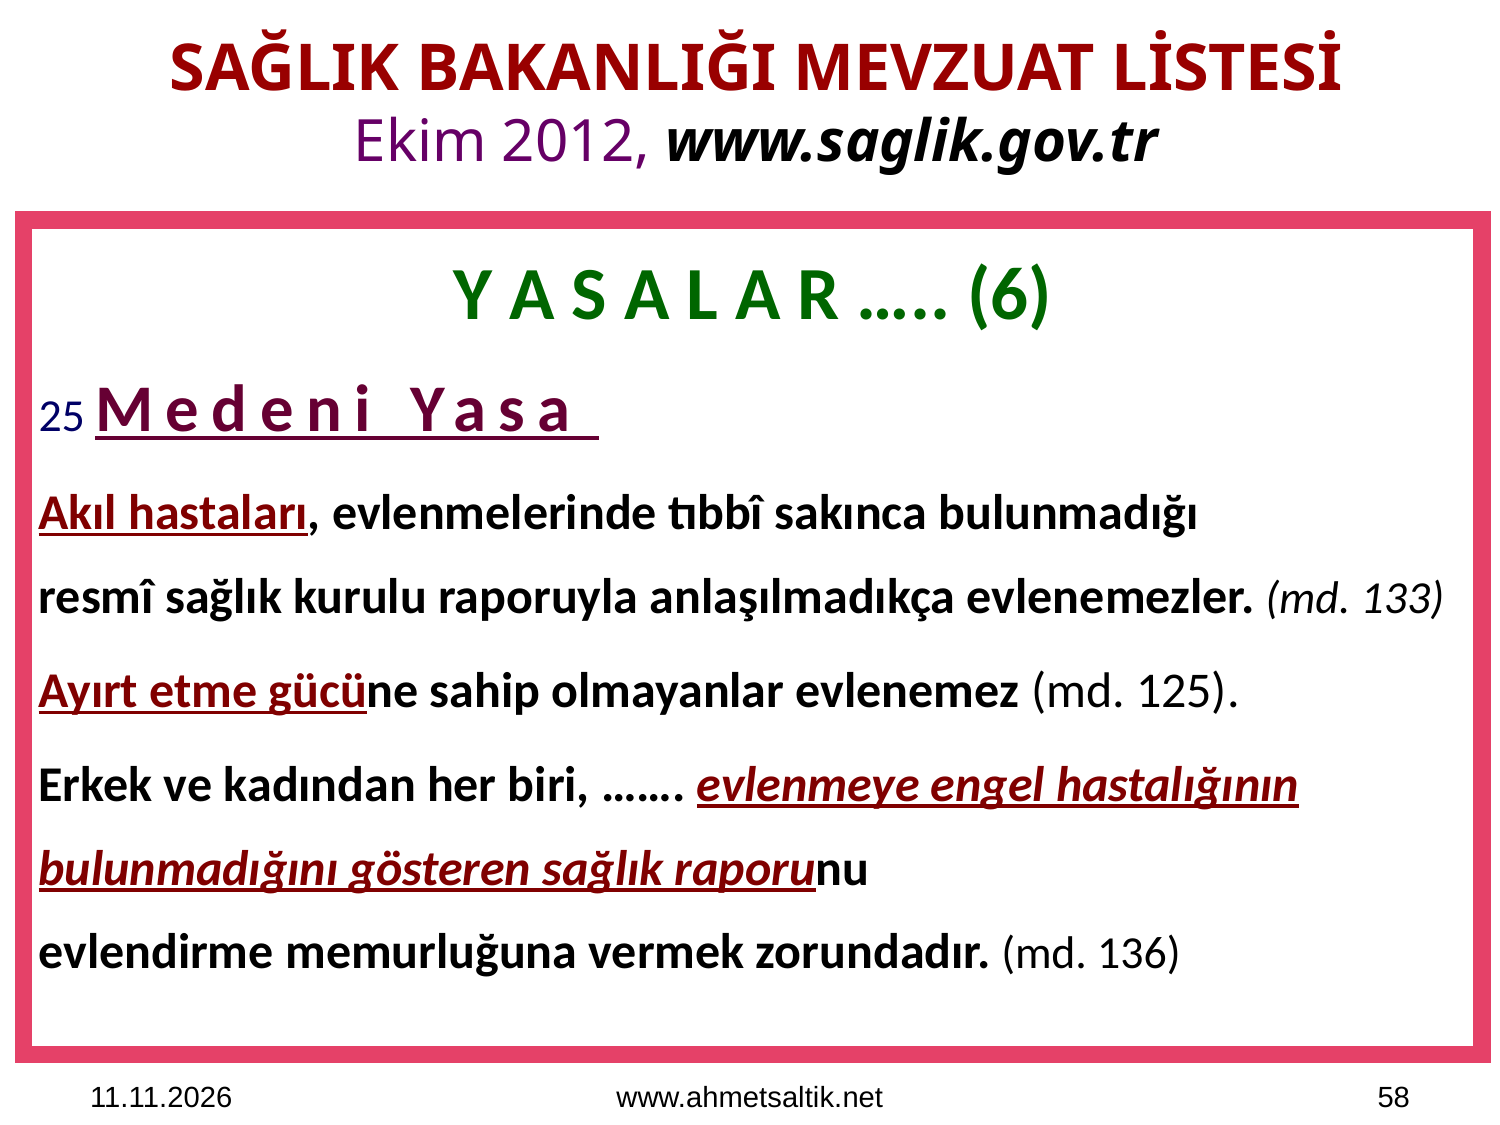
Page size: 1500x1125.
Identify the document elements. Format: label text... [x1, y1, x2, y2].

slide_number 58 [1074, 1042, 1426, 1122]
footer www.ahmetsaltik.net [512, 1042, 988, 1122]
list Y A S A L A R ….. (6) 25 Medeni Yasa Akıl hastaları, evlenmelerinde tıbbî sakınca bulunmadığı resmî sağlık kurulu raporuyla anlaşılmadıkça evlenemezler. (md. 133) Ayırt etme gücüne sahip olmayanlar evlenemez (md. 125). Erkek ve kadından her biri, ……. evlenmeye engel hastalığının bulunmadığını gösteren sağlık raporunu evlendirme memurluğuna vermek zorundadır. (md. 136) [23, 219, 1483, 1055]
title SAĞLIK BAKANLIĞI MEVZUAT LİSTESİ Ekim 2012, www.saglik.gov.tr [5, 0, 1500, 209]
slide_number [74, 1055, 426, 1122]
